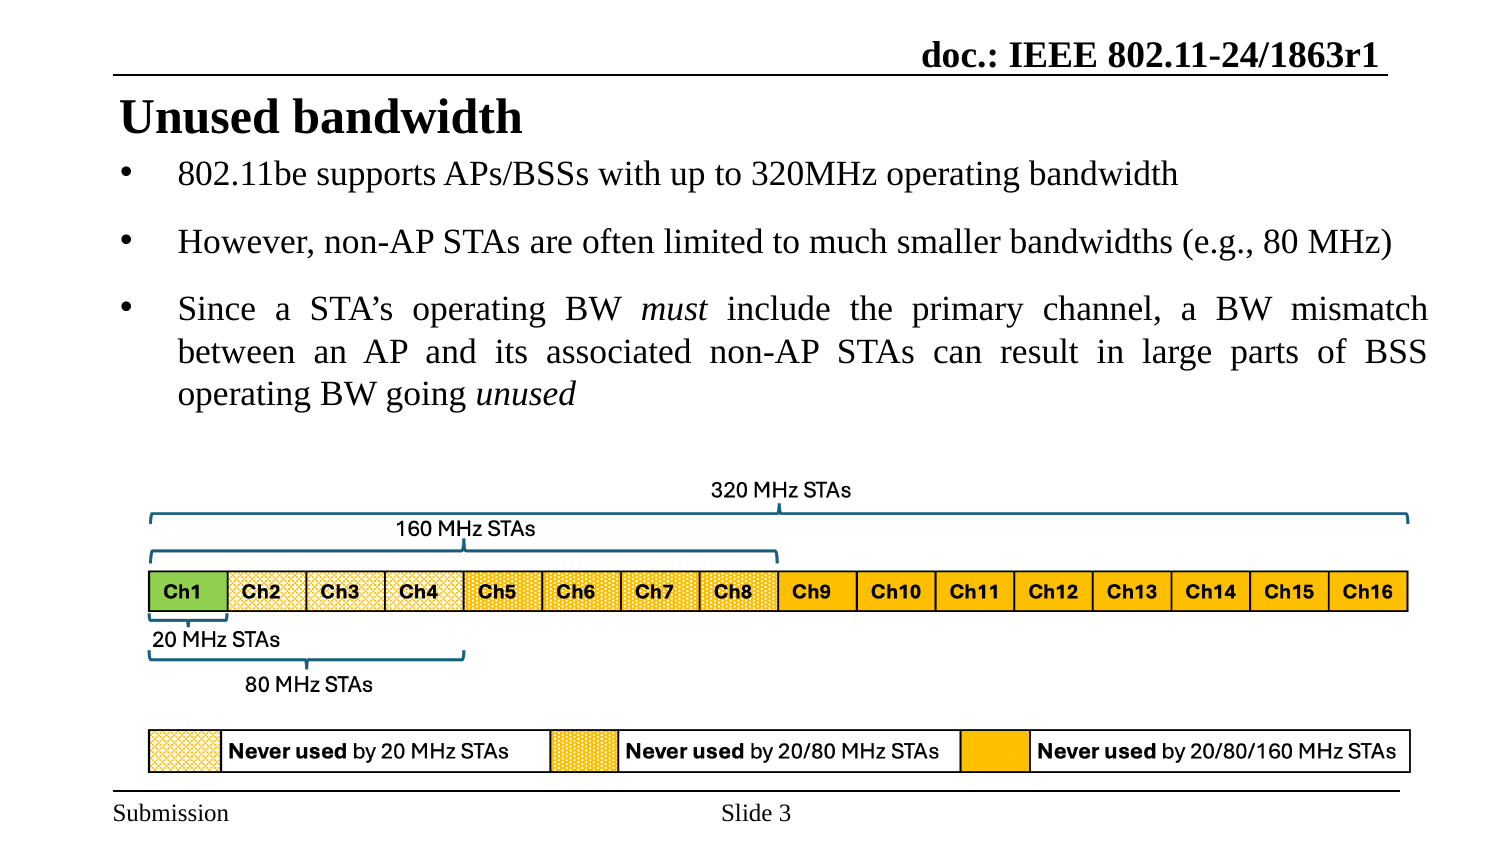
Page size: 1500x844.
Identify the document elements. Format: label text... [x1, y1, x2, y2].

slide_number Slide 3 [712, 796, 800, 820]
picture [136, 467, 1412, 780]
title Unused bandwidth [107, 87, 1440, 139]
list 802.11be supports APs/BSSs with up to 320MHz operating bandwidth However, non-AP STAs are often limited to much smaller bandwidths (e.g., 80 MHz) Since a STA’s operating BW must include the primary channel, a BW mismatch between an AP and its associated non-AP STAs can result in large parts of BSS operating BW going unused [91, 139, 1440, 786]
